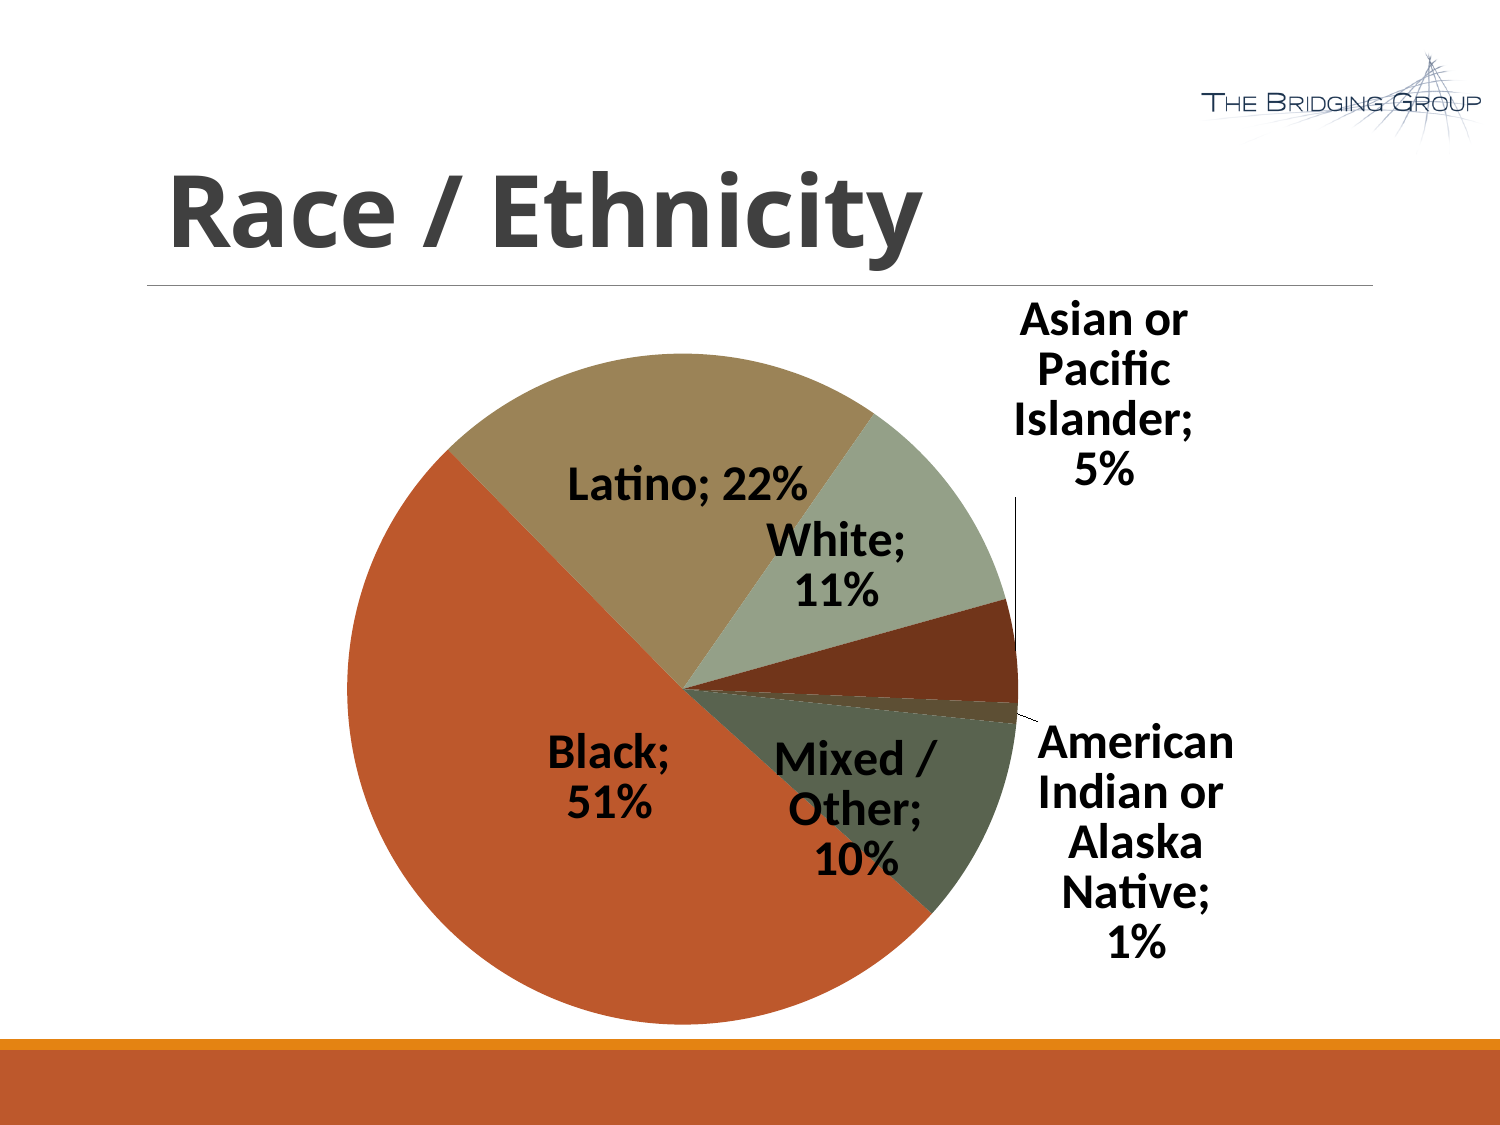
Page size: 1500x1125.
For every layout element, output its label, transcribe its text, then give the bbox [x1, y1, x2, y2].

title Race / Ethnicity [150, 87, 1500, 275]
chart [152, 236, 1391, 1088]
picture [1185, 27, 1499, 87]
